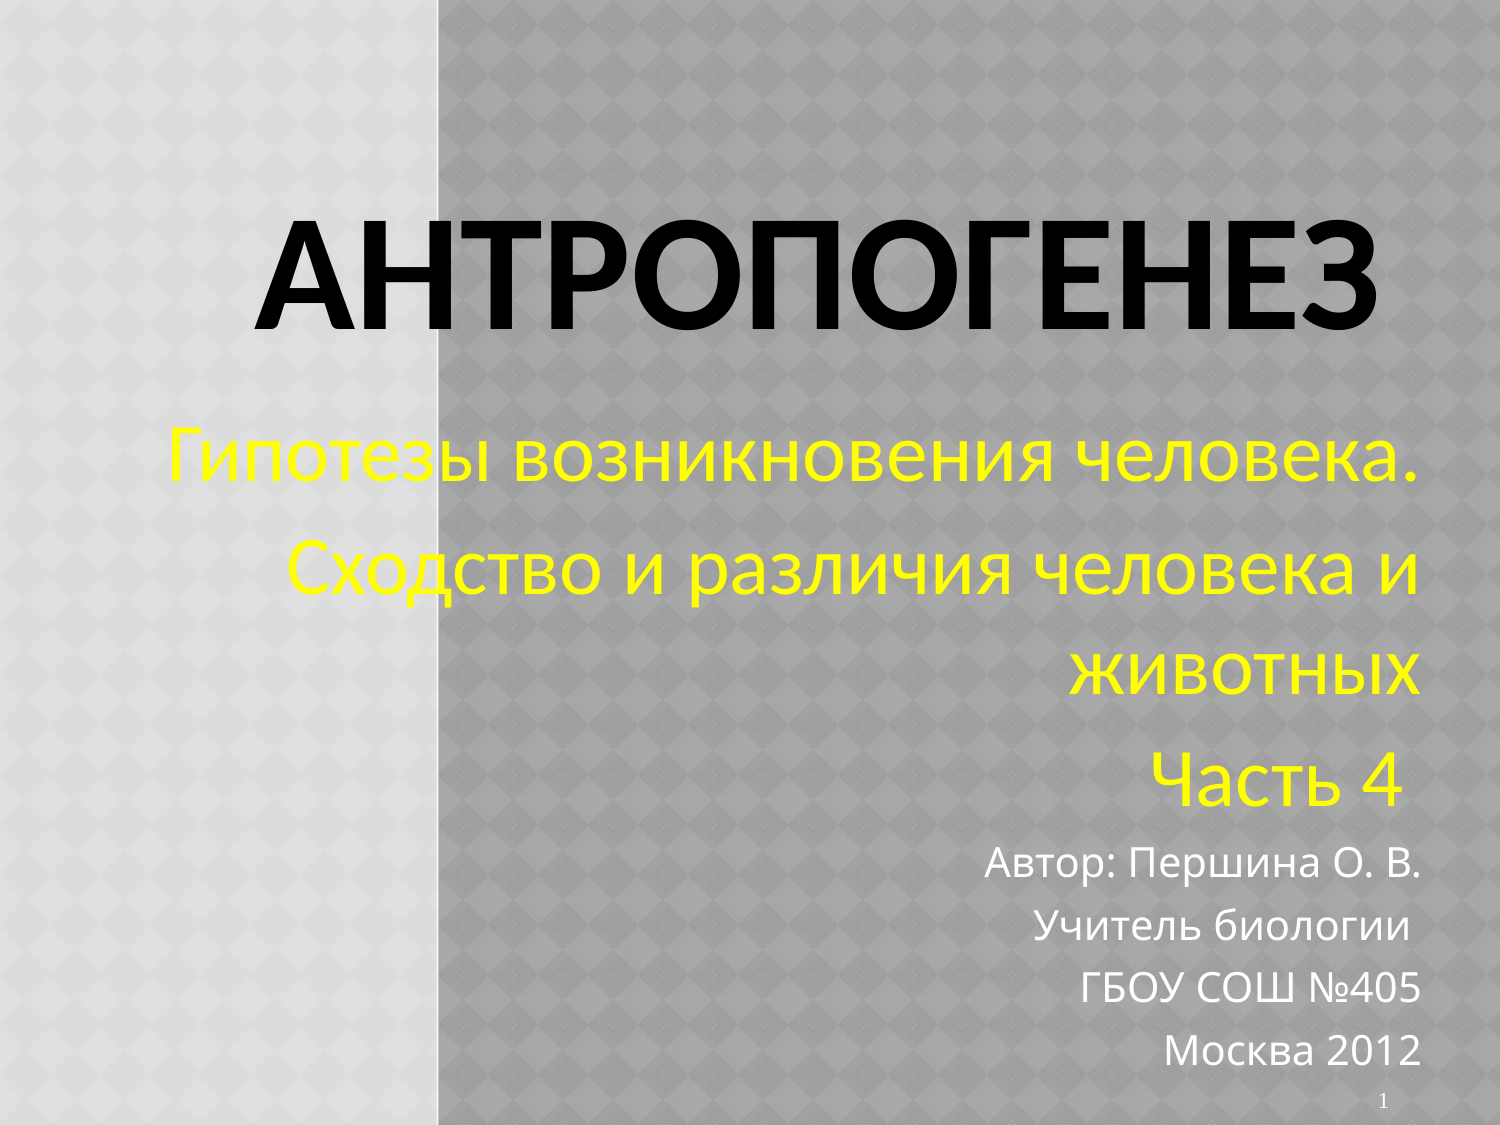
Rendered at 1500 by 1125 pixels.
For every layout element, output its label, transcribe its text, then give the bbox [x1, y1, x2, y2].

subtitle Гипотезы возникновения человека. Сходство и различия человека и животных Часть 4 Автор: Першина О. В. Учитель биологии ГБОУ СОШ №405 Москва 2012 [70, 398, 1430, 798]
slide_number 1 [1292, 1075, 1390, 1113]
title Антропогенез [246, 87, 1390, 364]
